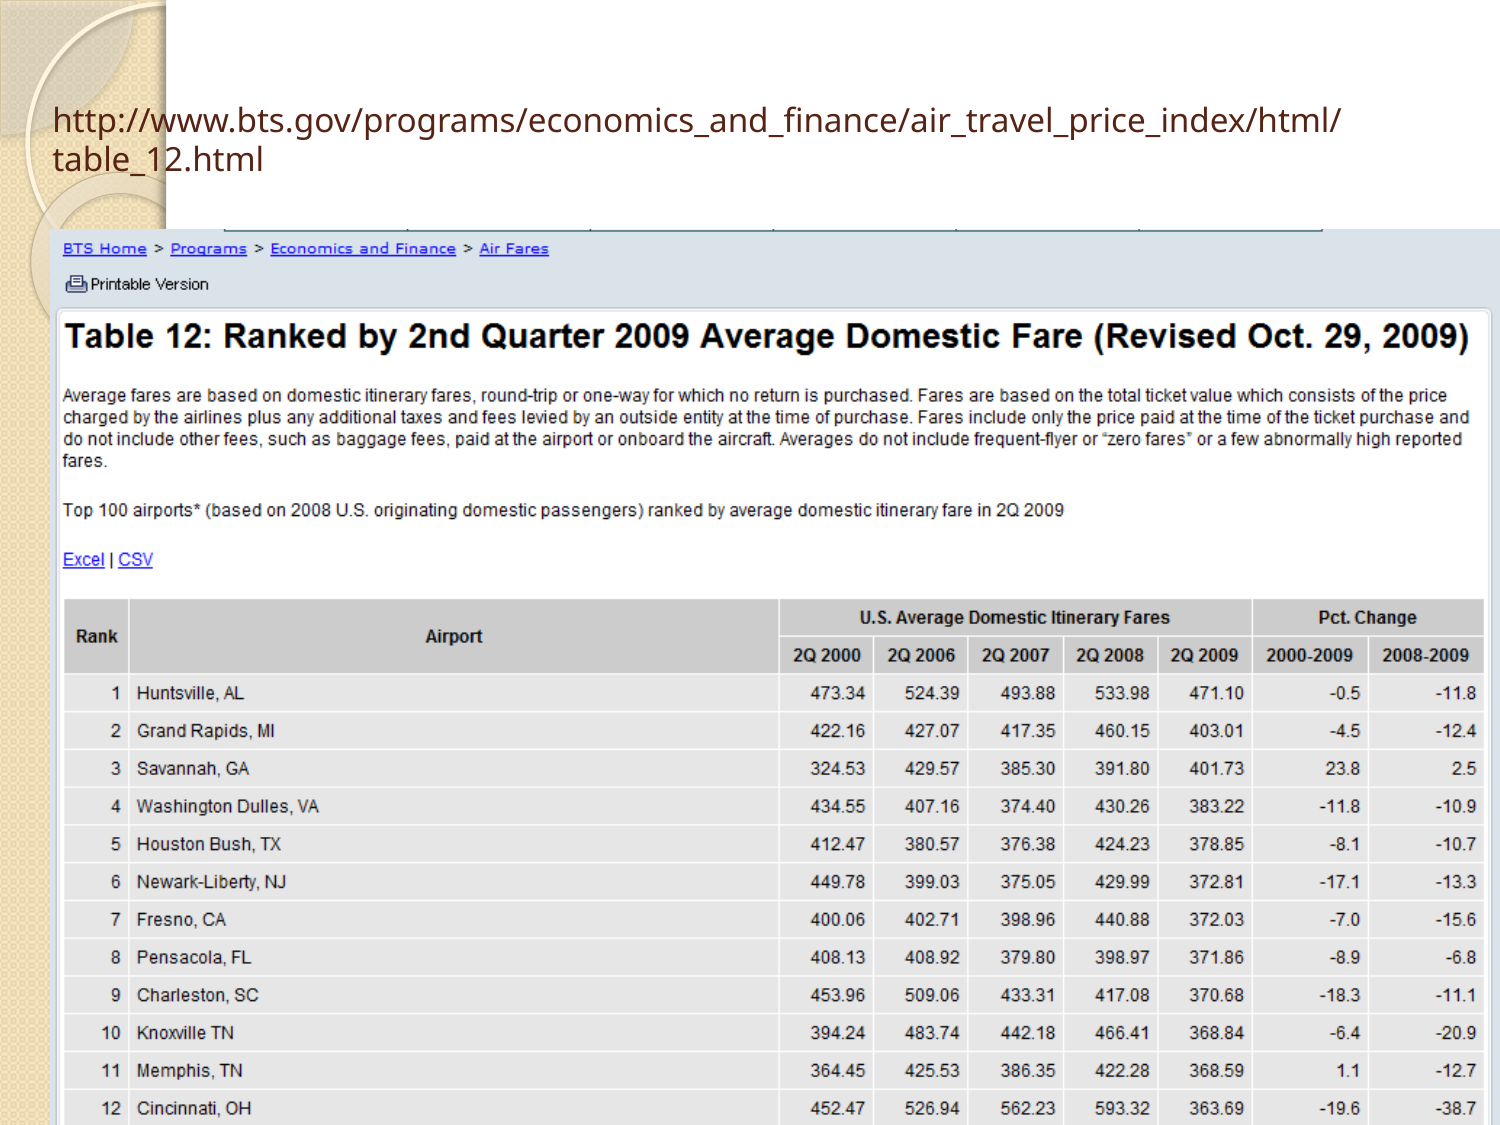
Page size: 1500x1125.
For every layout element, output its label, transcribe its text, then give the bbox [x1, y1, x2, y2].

picture [49, 229, 1500, 1125]
title http://www.bts.gov/programs/economics_and_finance/air_travel_price_index/html/table_12.html [37, 45, 1466, 233]
